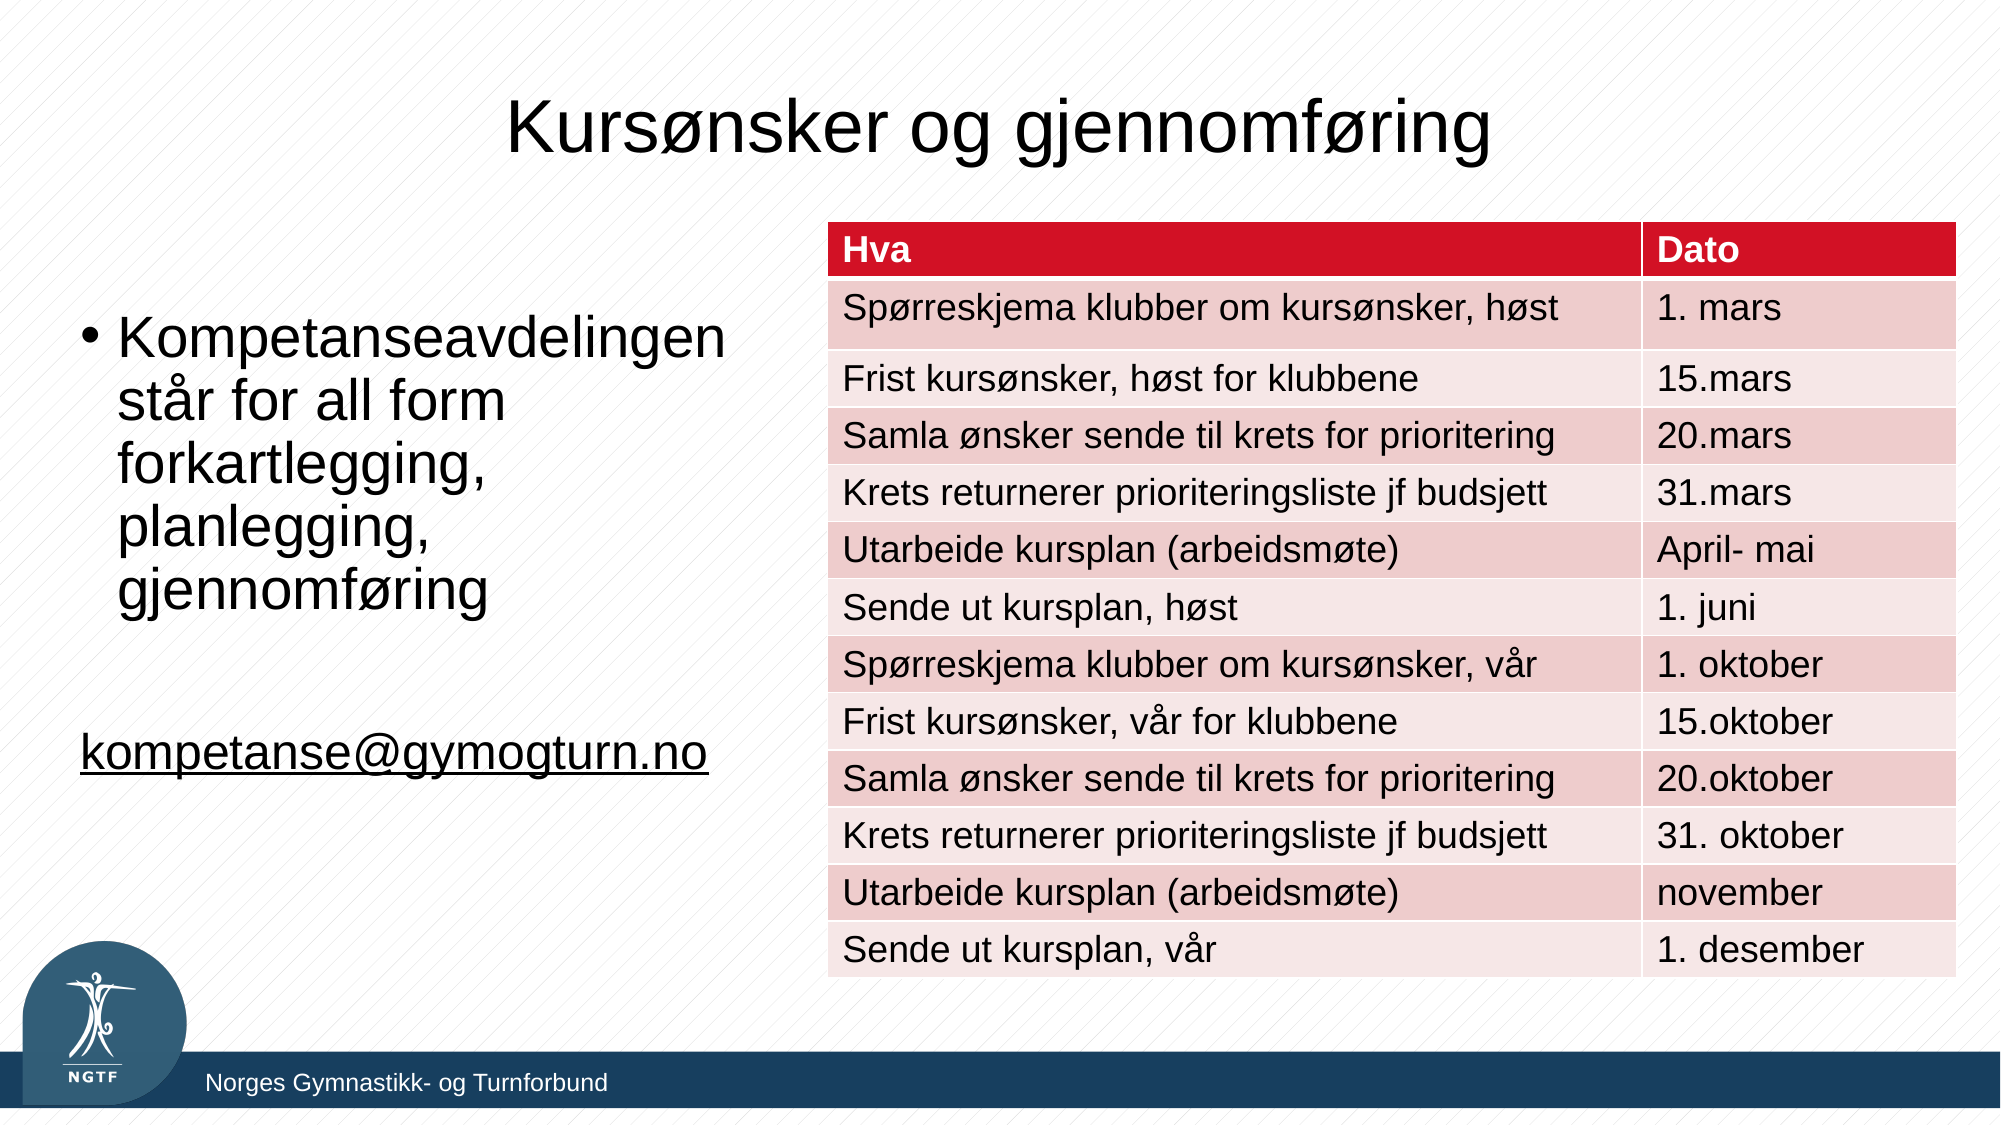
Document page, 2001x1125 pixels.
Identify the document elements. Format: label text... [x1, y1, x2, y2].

table_cell Sende ut kursplan, høst [828, 579, 1641, 635]
table_cell 1. desember [1643, 922, 1956, 977]
table_cell 20.mars [1643, 408, 1956, 464]
table_cell Frist kursønsker, høst for klubbene [828, 351, 1641, 406]
table_header Dato [1643, 222, 1956, 276]
table_cell April- mai [1643, 522, 1956, 578]
title Kursønsker og gjennomføring [137, 19, 1863, 237]
table_cell Frist kursønsker, vår for klubbene [828, 693, 1641, 749]
table_cell Sende ut kursplan, vår [828, 922, 1641, 977]
table_cell Utarbeide kursplan (arbeidsmøte) [828, 865, 1641, 920]
table_cell 20.oktober [1643, 751, 1956, 806]
table_cell 15.mars [1643, 351, 1956, 406]
table_cell Spørreskjema klubber om kursønsker, høst [828, 281, 1641, 349]
table_cell 15.oktober [1643, 693, 1956, 749]
list Kompetanseavdelingen står for all form forkartlegging, planlegging, gjennomføring kompetanse@gymogturn.no [65, 299, 755, 1014]
table_cell Krets returnerer prioriteringsliste jf budsjett [828, 465, 1641, 521]
table_cell Spørreskjema klubber om kursønsker, vår [828, 636, 1641, 692]
table_cell Samla ønsker sende til krets for prioritering [828, 751, 1641, 806]
table_header Hva [828, 222, 1641, 276]
table_cell 1. mars [1643, 281, 1956, 349]
table_cell Krets returnerer prioriteringsliste jf budsjett [828, 808, 1641, 863]
table_cell 31. oktober [1643, 808, 1956, 863]
table_cell 31.mars [1643, 465, 1956, 521]
table_cell Samla ønsker sende til krets for prioritering [828, 408, 1641, 464]
table_cell 1. juni [1643, 579, 1956, 635]
table_cell 1. oktober [1643, 636, 1956, 692]
table_cell november [1643, 865, 1956, 920]
table_cell Utarbeide kursplan (arbeidsmøte) [828, 522, 1641, 578]
